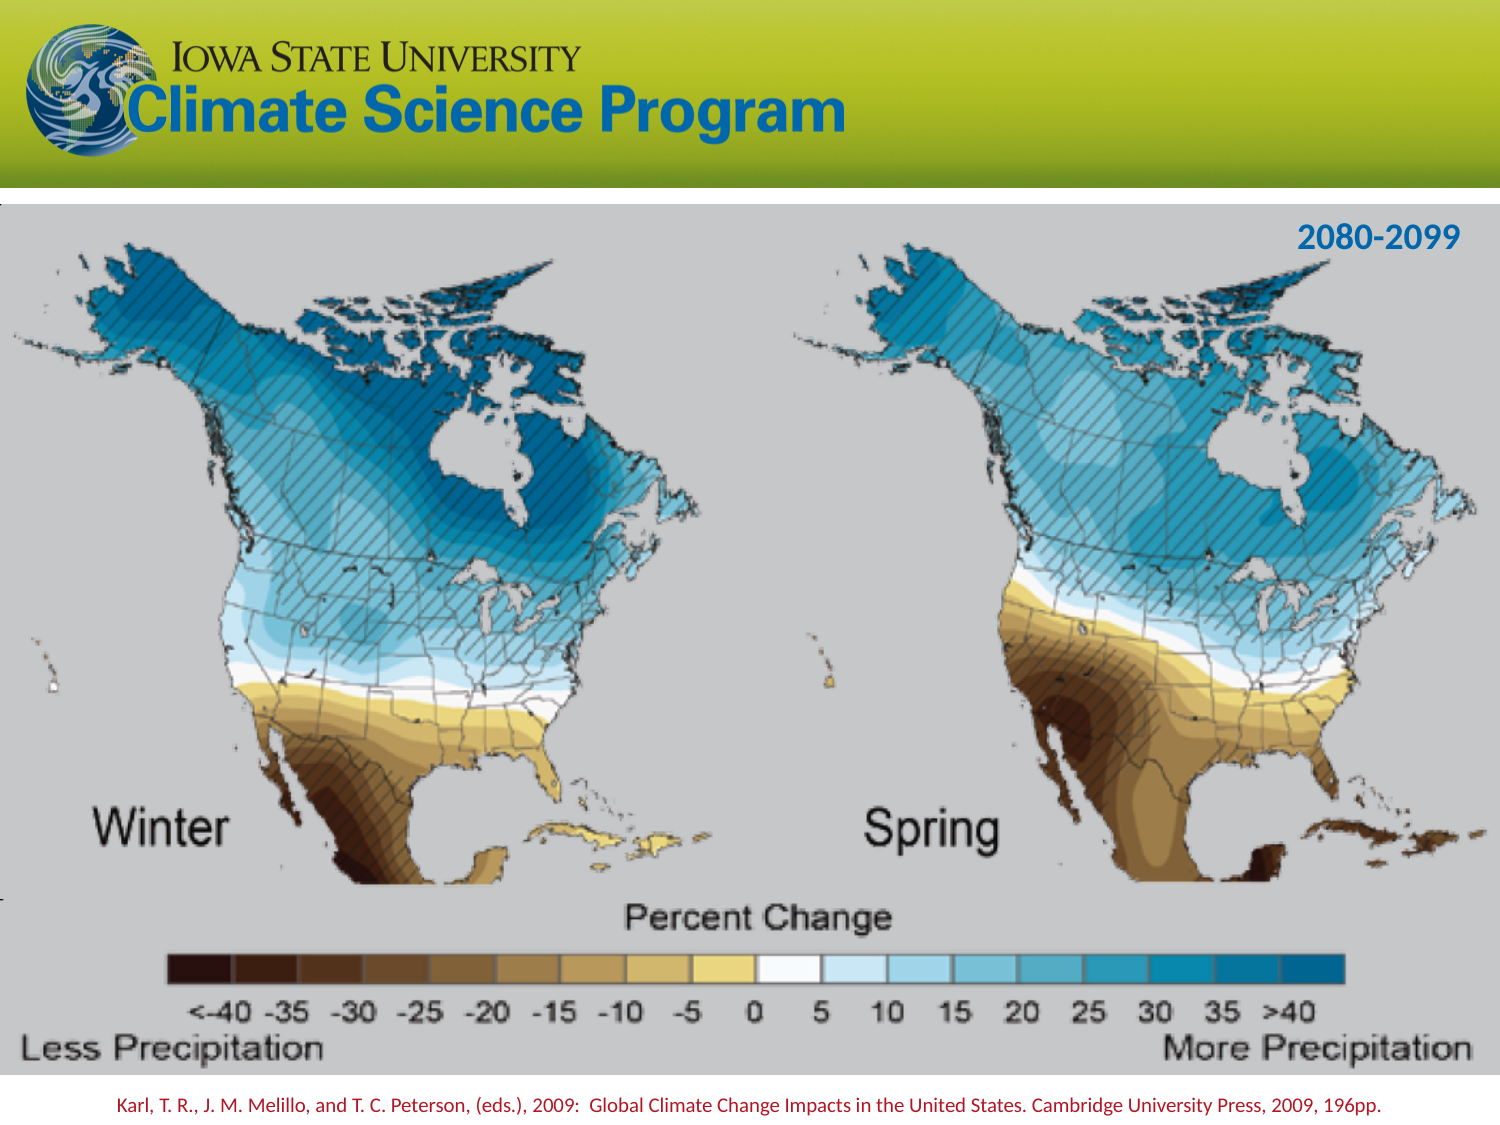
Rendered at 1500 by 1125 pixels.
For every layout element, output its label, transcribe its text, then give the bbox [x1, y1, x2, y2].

picture [0, 203, 1500, 1076]
text_box Karl, T. R., J. M. Melillo, and T. C. Peterson, (eds.), 2009: Global Climate Change Impacts in the United States. Cambridge University Press, 2009, 196pp. [0, 1084, 1500, 1125]
picture [0, 0, 1500, 188]
